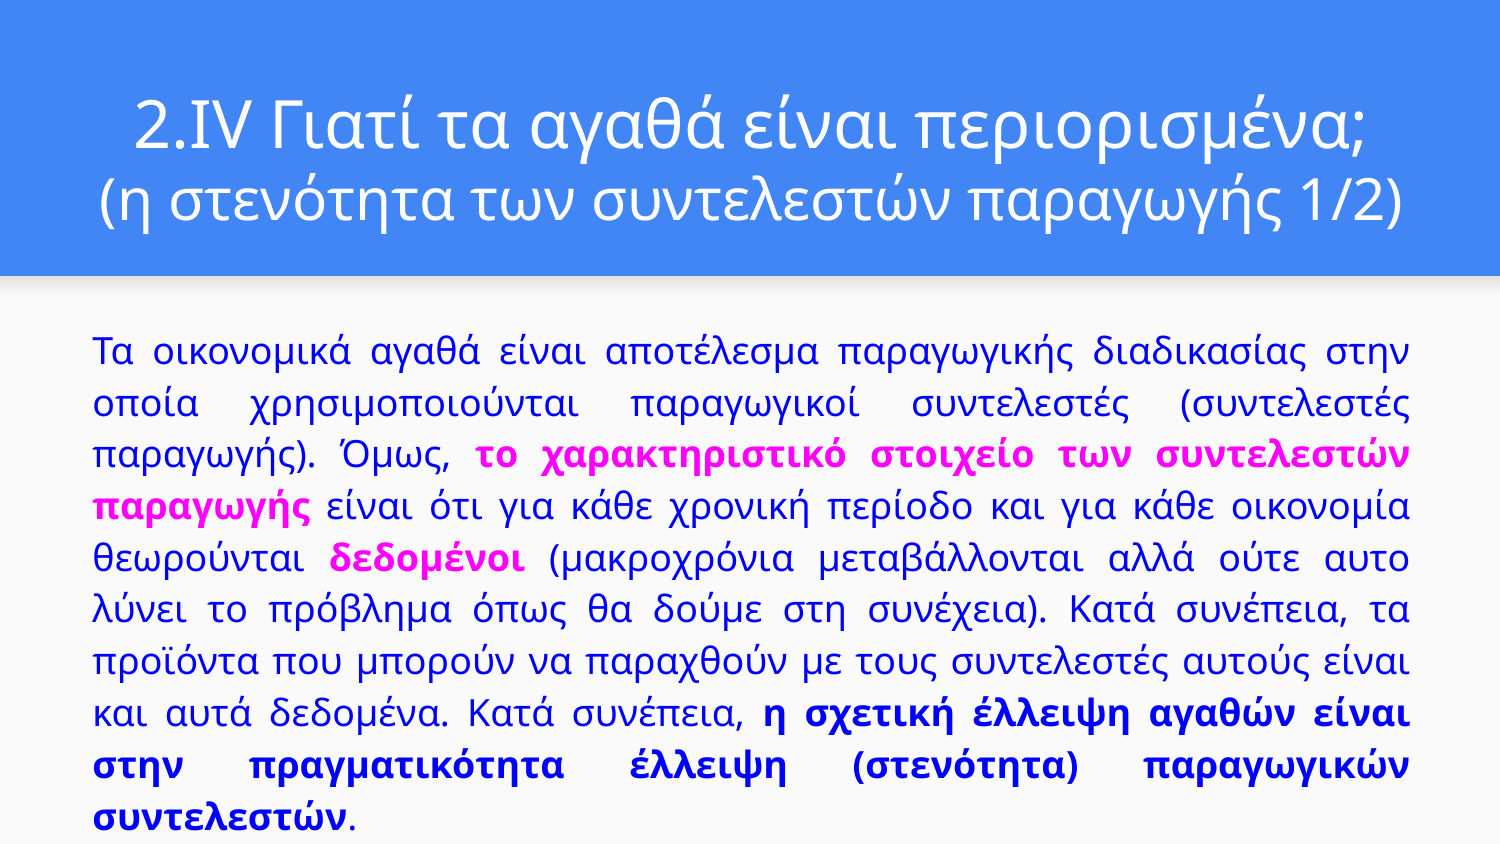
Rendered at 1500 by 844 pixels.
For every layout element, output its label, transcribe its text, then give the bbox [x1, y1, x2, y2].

title 2.IV Γιατί τα αγαθά είναι περιορισμένα; (η στενότητα των συντελεστών παραγωγής 1/2) [77, 71, 1427, 248]
list Τα οικονομικά αγαθά είναι αποτέλεσμα παραγωγικής διαδικασίας στην οποία χρησιμοποιούνται παραγωγικοί συντελεστές (συντελεστές παραγωγής). Όμως, το χαρακτηριστικό στοιχείο των συντελεστών παραγωγής είναι ότι για κάθε χρονική περίοδο και για κάθε οικονομία θεωρούνται δεδομένοι (μακροχρόνια μεταβάλλονται αλλά ούτε αυτο λύνει το πρόβλημα όπως θα δούμε στη συνέχεια). Κατά συνέπεια, τα προϊόντα που μπορούν να παραχθούν με τους συντελεστές αυτούς είναι και αυτά δεδομένα. Κατά συνέπεια, η σχετική έλλειψη αγαθών είναι στην πραγματικότητα έλλειψη (στενότητα) παραγωγικών συντελεστών. [77, 305, 1427, 777]
